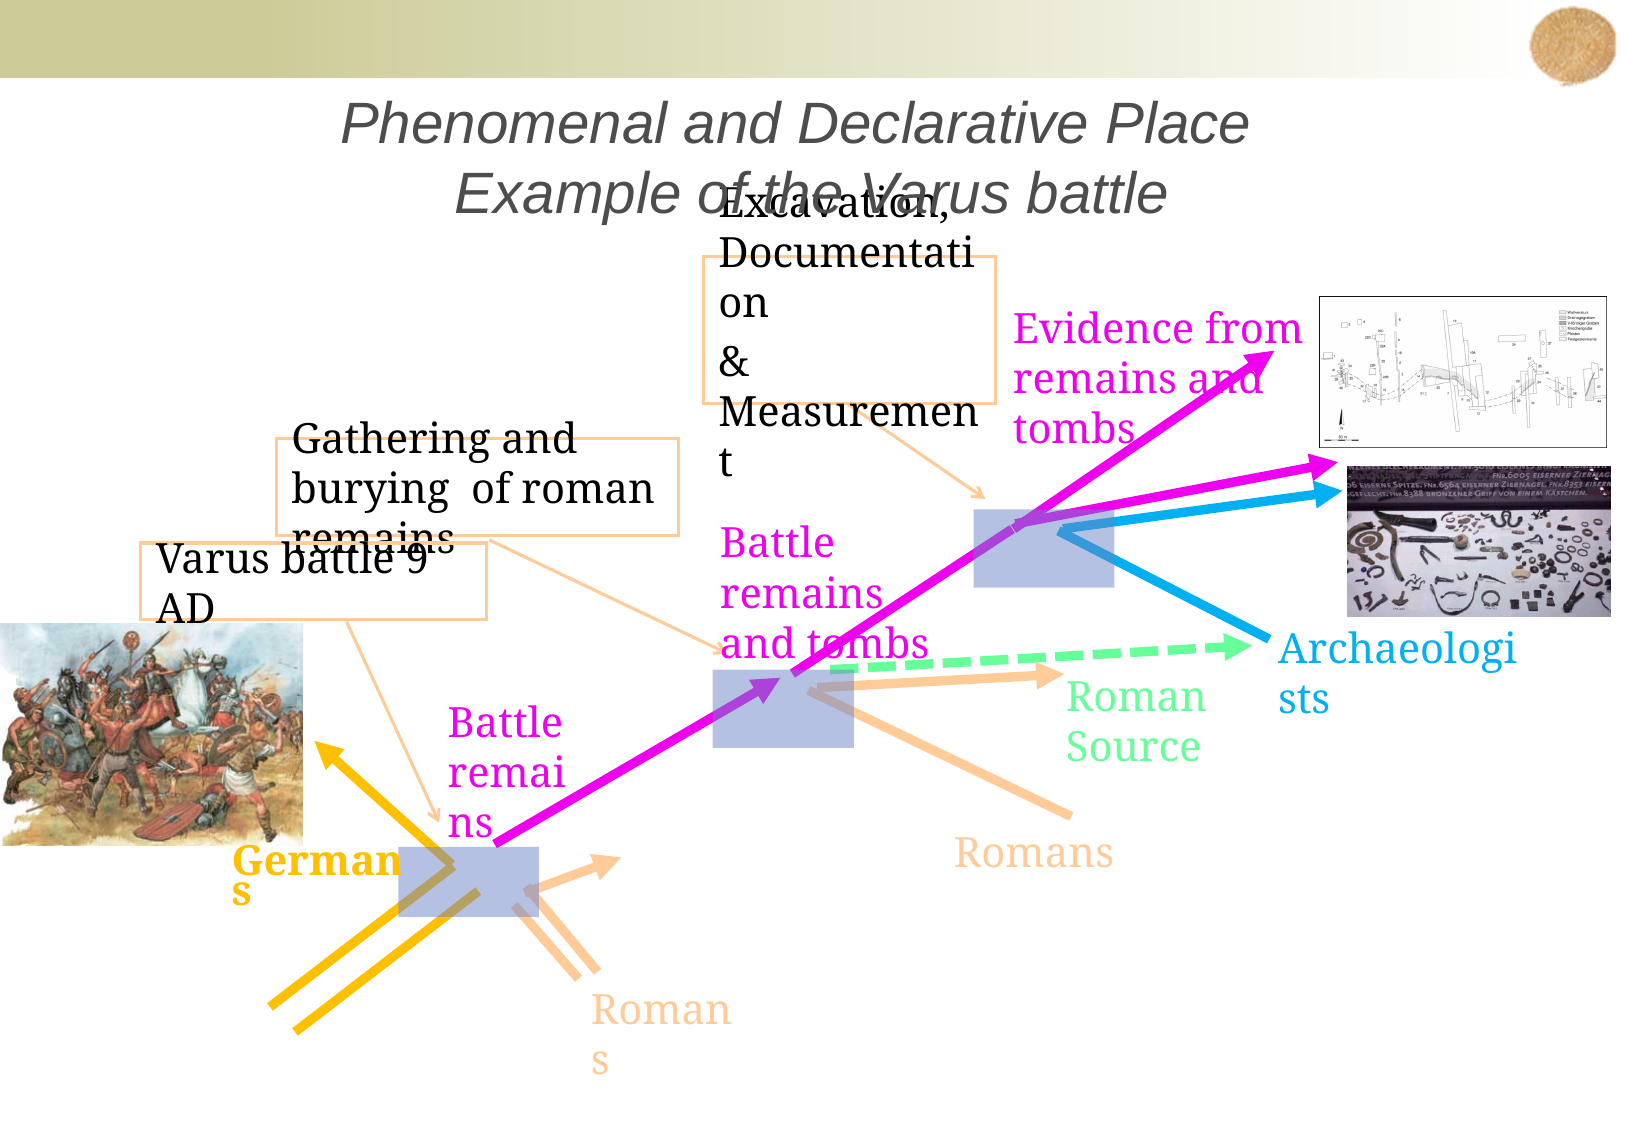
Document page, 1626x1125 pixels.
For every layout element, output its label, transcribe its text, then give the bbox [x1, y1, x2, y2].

text_box Phenomenal and Declarative Place Example of the Varus battle [0, 78, 1625, 233]
text_box Germans [216, 843, 432, 919]
text_box [432, 854, 539, 917]
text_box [1058, 490, 1343, 640]
text_box Battle remains [432, 688, 608, 854]
text_box Gathering and burying of roman remains [276, 438, 679, 536]
picture [0, 623, 304, 846]
text_box Varus battle 9 AD [140, 542, 487, 620]
picture [1319, 296, 1607, 448]
text_box Battle remains and tombs [704, 508, 978, 674]
picture [1506, 0, 1626, 101]
text_box [978, 509, 1053, 588]
text_box Archaeologists [1263, 624, 1539, 730]
text_box [1196, 458, 1339, 489]
text_box [539, 855, 622, 888]
text_box Roman Source [1050, 662, 1326, 778]
text_box Romans [575, 974, 762, 1090]
text_box Romans [938, 818, 1215, 884]
text_box [712, 674, 854, 748]
text_box Evidence from remains and tombs [997, 294, 1321, 460]
text_box Excavation, Documentation & Measurement [703, 256, 996, 499]
text_box [314, 740, 429, 843]
picture [1347, 466, 1611, 617]
